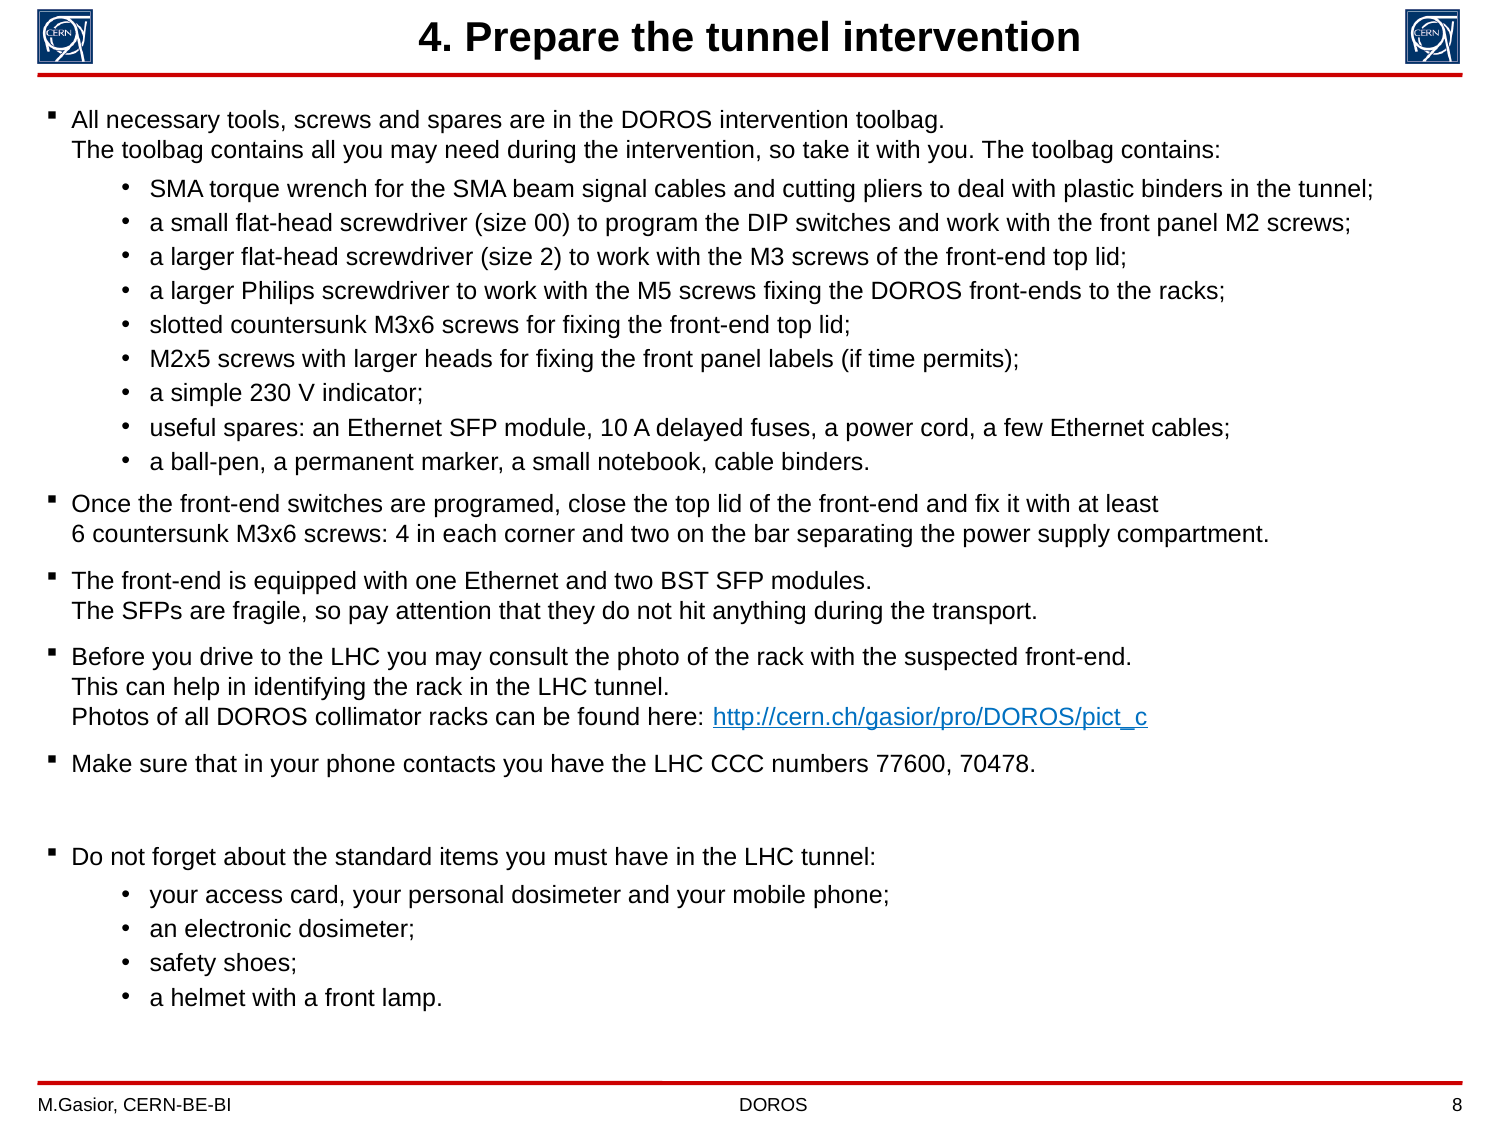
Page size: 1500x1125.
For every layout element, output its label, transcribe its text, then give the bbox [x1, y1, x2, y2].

text_box 4. Prepare the tunnel intervention [107, 2, 1393, 69]
picture [37, 9, 93, 64]
text_box All necessary tools, screws and spares are in the DOROS intervention toolbag. The toolbag contains all you may need during the intervention, so take it with you. The toolbag contains: SMA torque wrench for the SMA beam signal cables and cutting pliers to deal with plastic binders in the tunnel; a small flat-head screwdriver (size 00) to program the DIP switches and work with the front panel M2 screws; a larger flat-head screwdriver (size 2) to work with the M3 screws of the front-end top lid; a larger Philips screwdriver to work with the M5 screws fixing the DOROS front-ends to the racks; slotted countersunk M3x6 screws for fixing the front-end top lid; M2x5 screws with larger heads for fixing the front panel labels (if time permits); a simple 230 V indicator; useful spares: an Ethernet SFP module, 10 A delayed fuses, a power cord, a few Ethernet cables; a ball-pen, a permanent marker, a small notebook, cable binders. Once the front-end switches are programed, close the top lid of the front-end and fix it with at least 6 countersunk M3x6 screws: 4 in each corner and two on the bar separating the power supply compartment. The front-end is equipped with one Ethernet and two BST SFP modules. The SFPs are fragile, so pay attention that they do not hit anything during the transport. Before you drive to the LHC you may consult the photo of the rack with the suspected front-end. This can help in identifying the rack in the LHC tunnel. Photos of all DOROS collimator racks can be found here: http://cern.ch/gasior/pro/DOROS/pict_c Make sure that in your phone contacts you have the LHC CCC numbers 77600, 70478. Do not forget about the standard items you must have in the LHC tunnel: your access card, your personal dosimeter and your mobile phone; an electronic dosimeter; safety shoes; a helmet with a front lamp. [31, 96, 1457, 947]
footer DOROS [189, 1091, 1358, 1117]
picture [1405, 9, 1460, 64]
slide_number 8 [1412, 1091, 1463, 1117]
